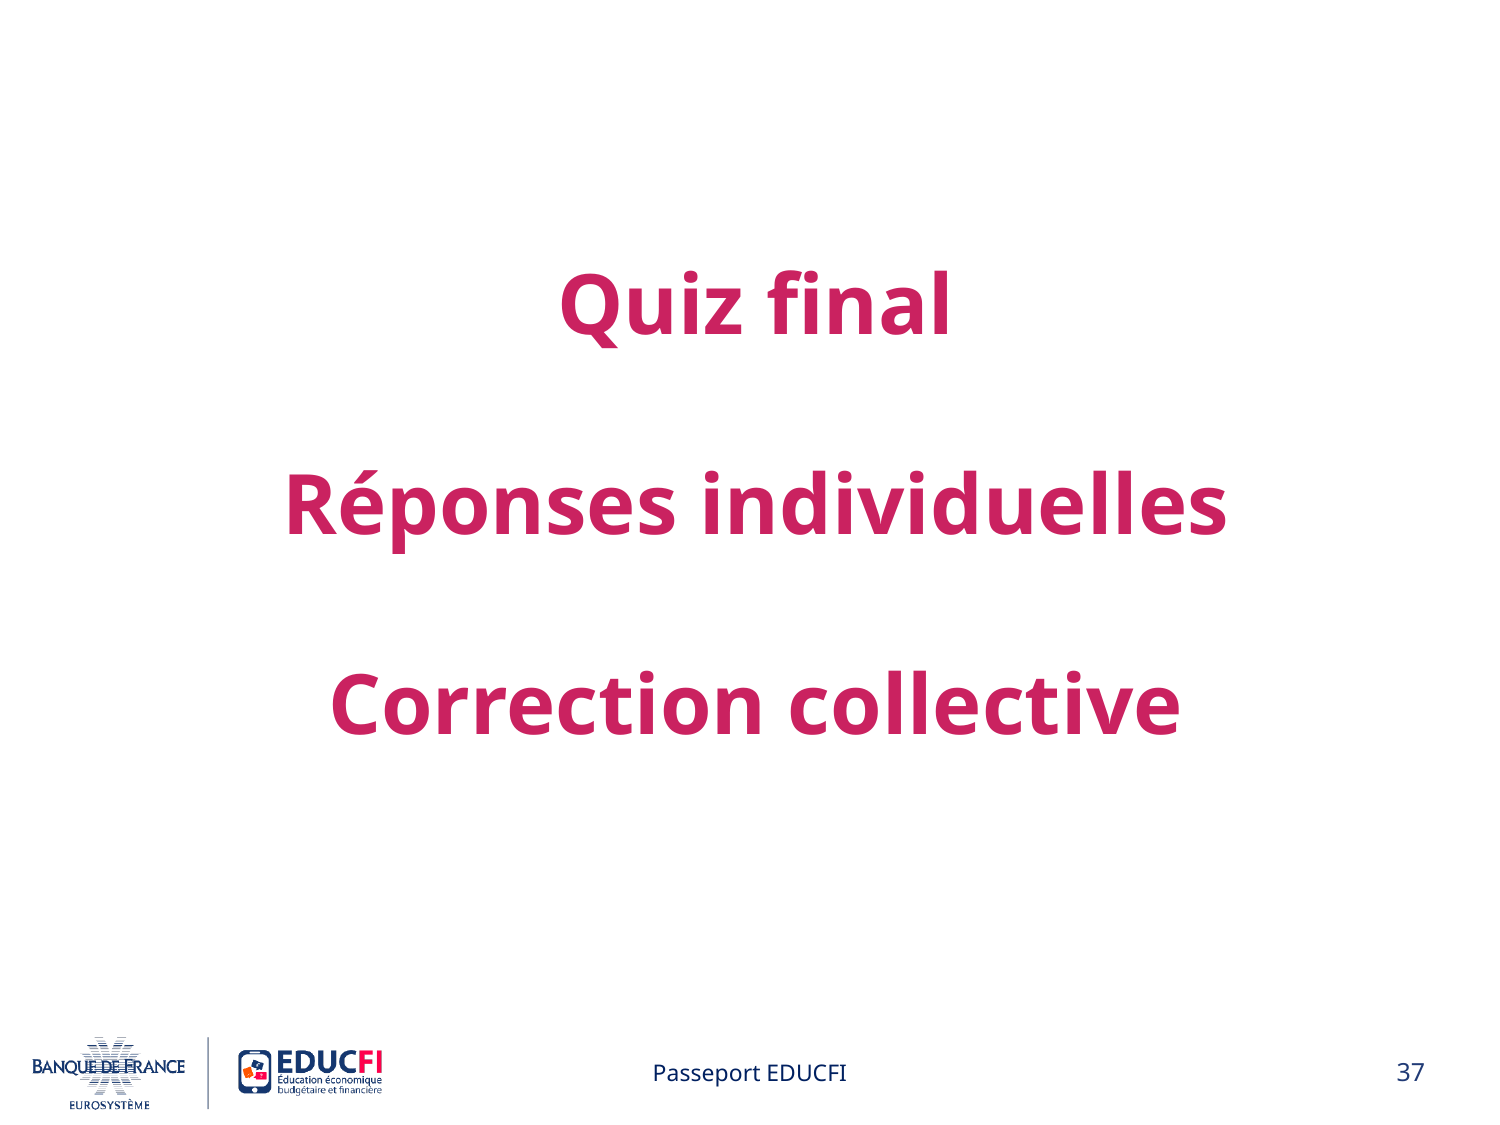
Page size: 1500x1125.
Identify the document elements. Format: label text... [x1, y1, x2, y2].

text_box 37 [1381, 1049, 1447, 1095]
text_box Passeport EDUCFI [512, 1050, 988, 1093]
text_box Quiz final Réponses individuelles Correction collective [41, 243, 1471, 759]
picture [23, 1026, 390, 1117]
